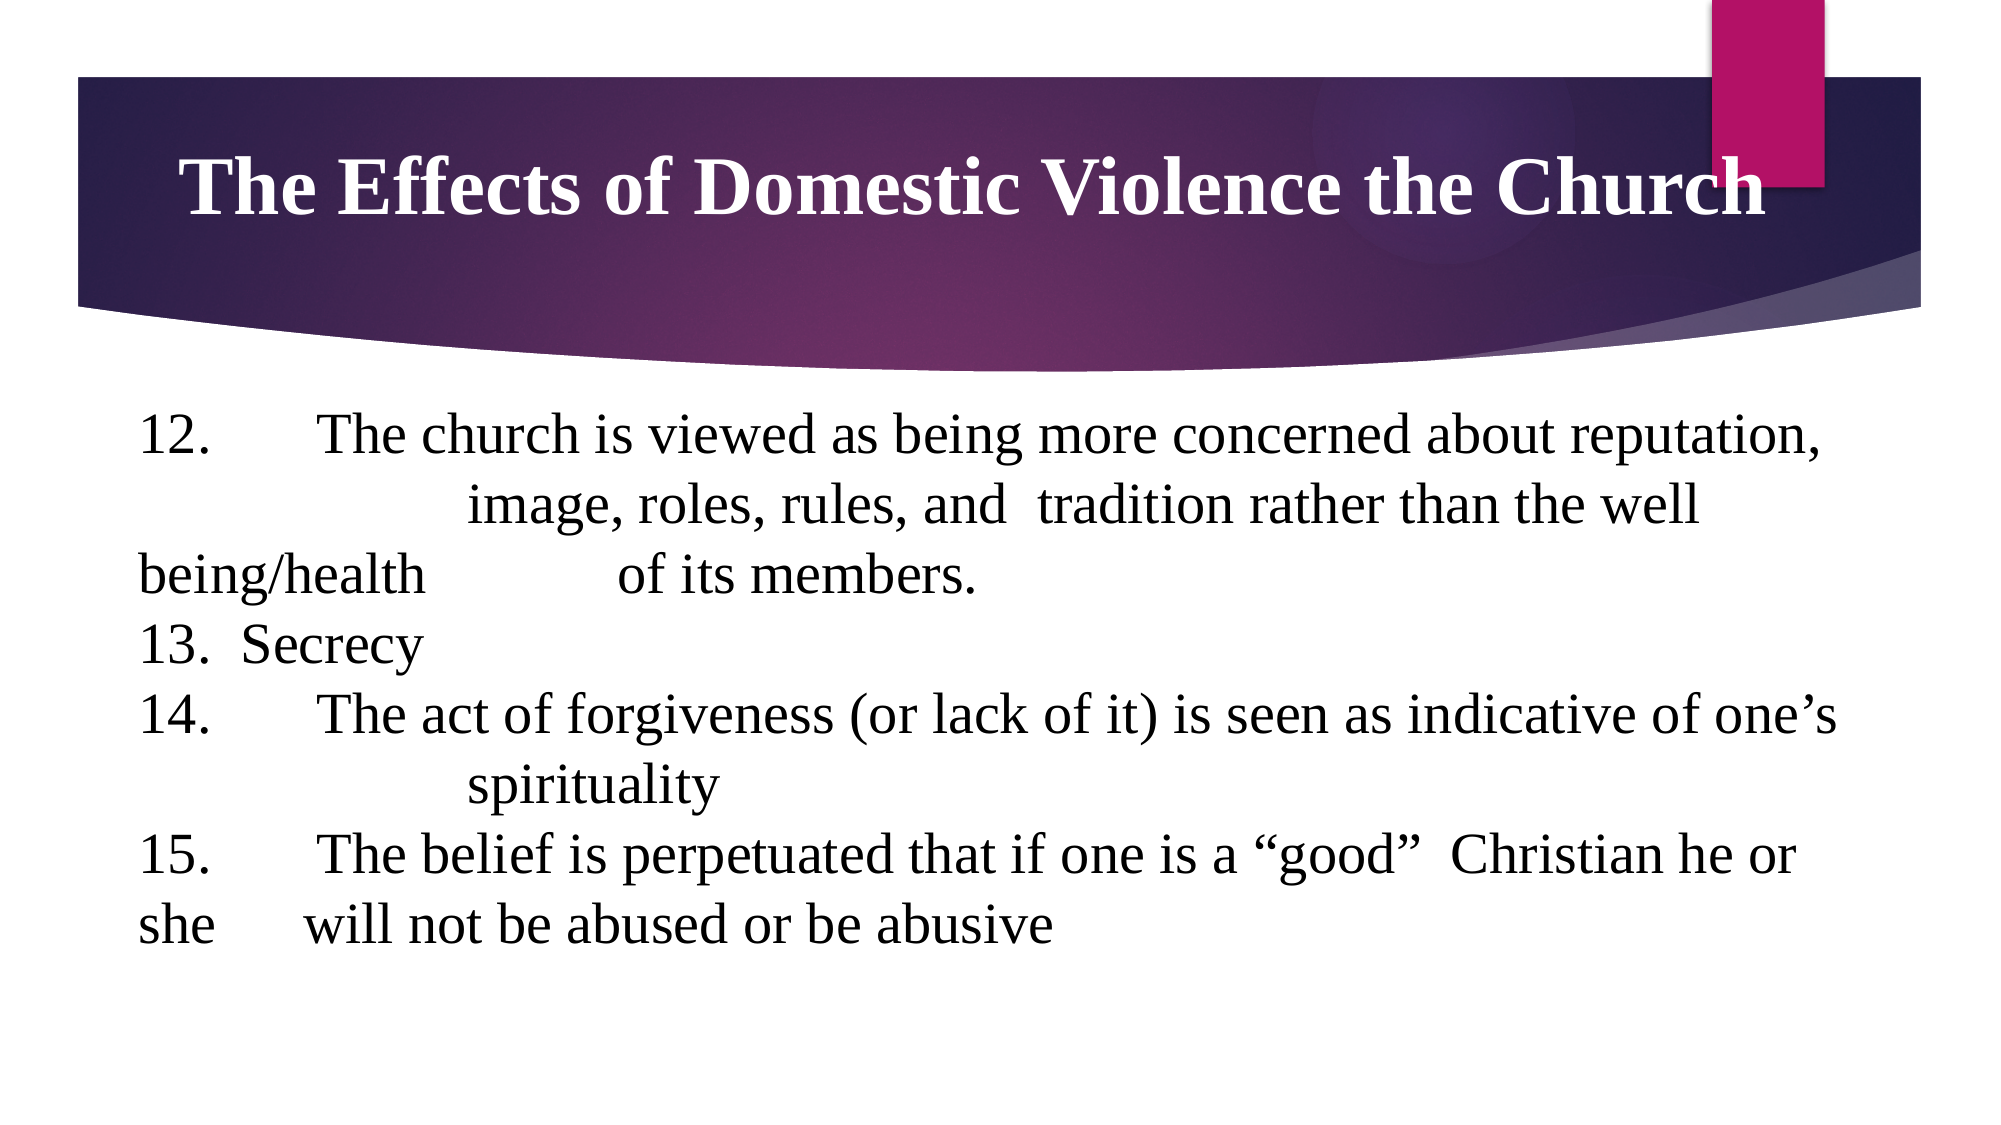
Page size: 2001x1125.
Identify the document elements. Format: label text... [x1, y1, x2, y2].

text_box The Effects of Domestic Violence the Church [163, 123, 1784, 239]
text_box 12. The church is viewed as being more concerned about reputation, image, roles, rules, and tradition rather than the well being/health of its members. 13. Secrecy 14. The act of forgiveness (or lack of it) is seen as indicative of one’s spirituality 15. The belief is perpetuated that if one is a “good” Christian he or she will not be abused or be abusive [123, 317, 1876, 1063]
